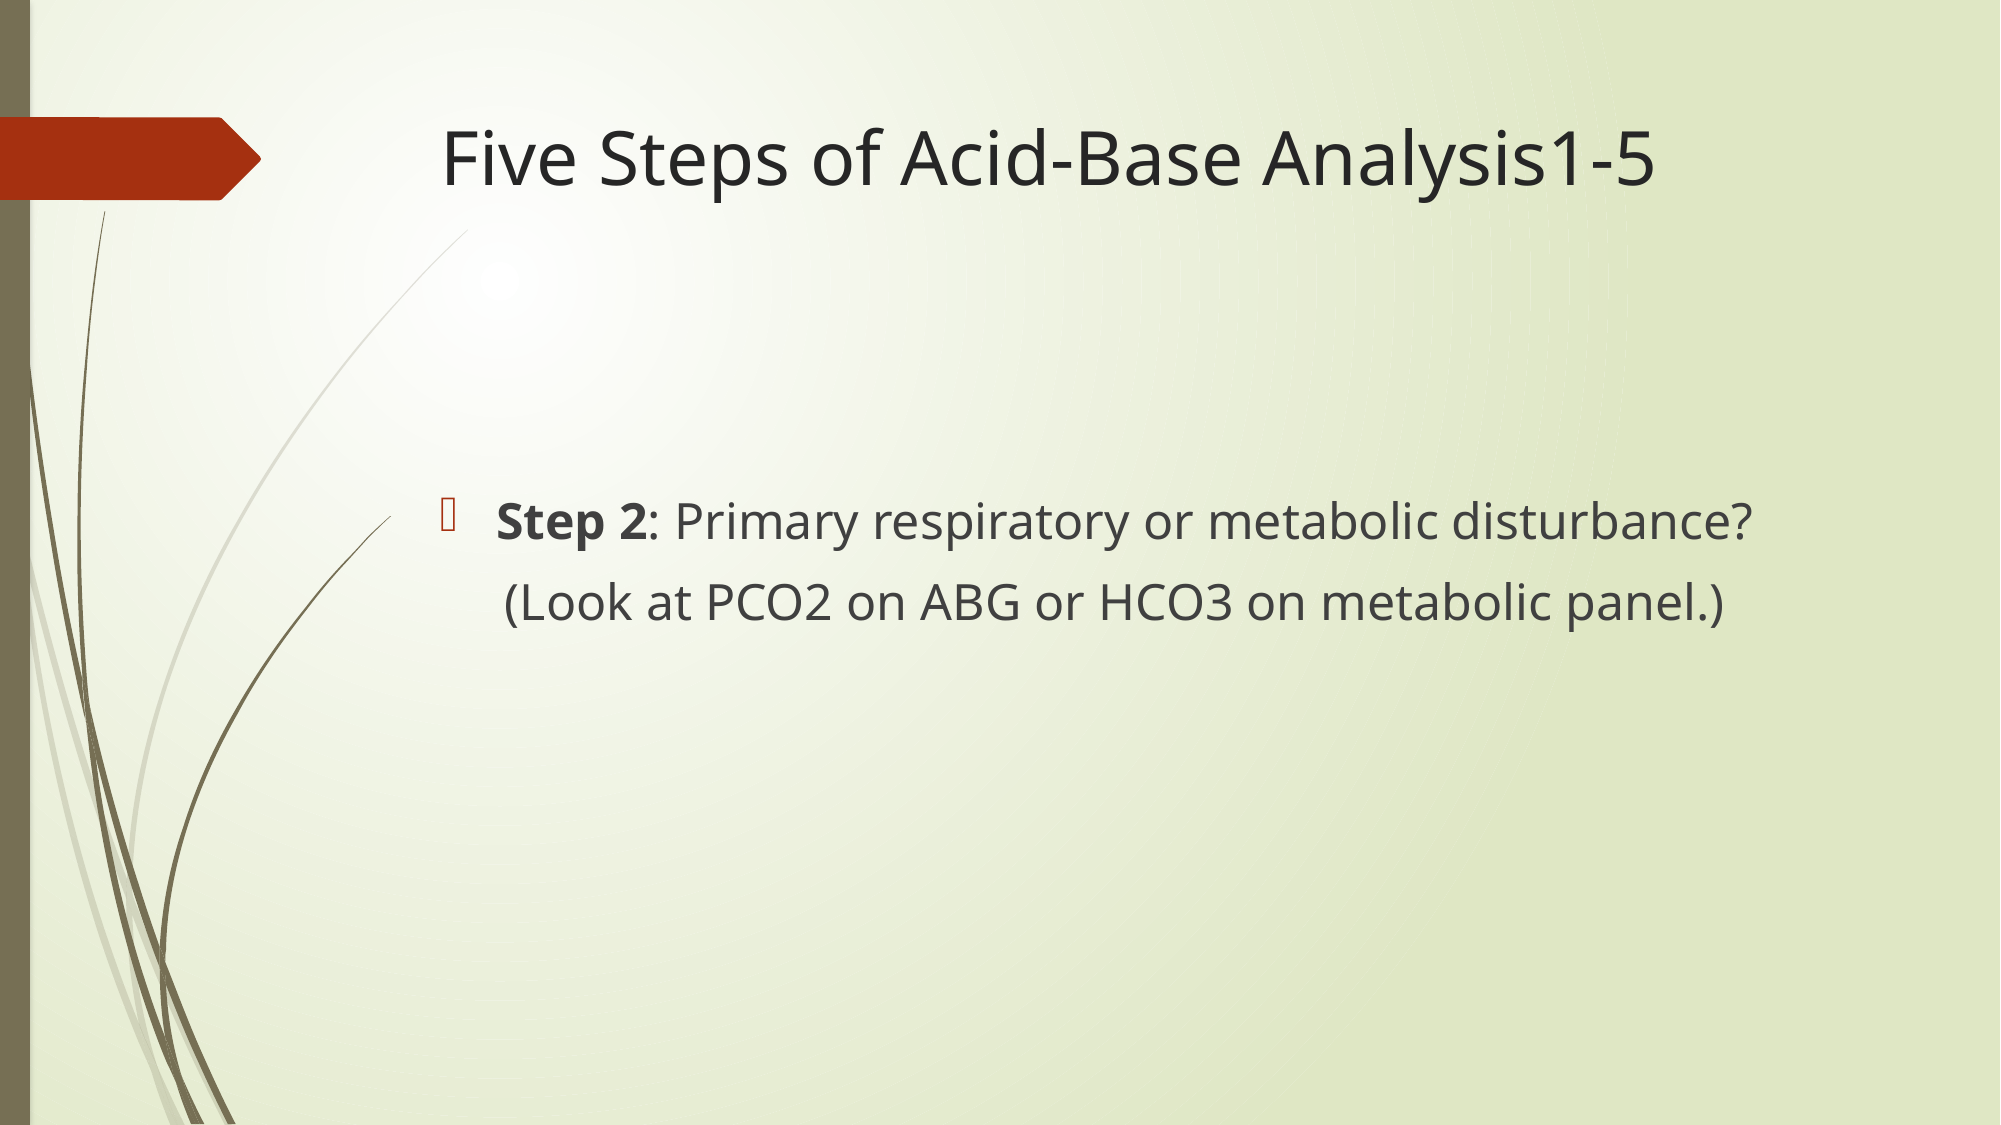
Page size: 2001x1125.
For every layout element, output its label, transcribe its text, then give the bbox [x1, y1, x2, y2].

list Step 2: Primary respiratory or metabolic disturbance? (Look at PCO2 on ABG or HCO3 on metabolic panel.) [424, 350, 1888, 970]
title Five Steps of Acid-Base Analysis1-5 [425, 102, 1888, 313]
